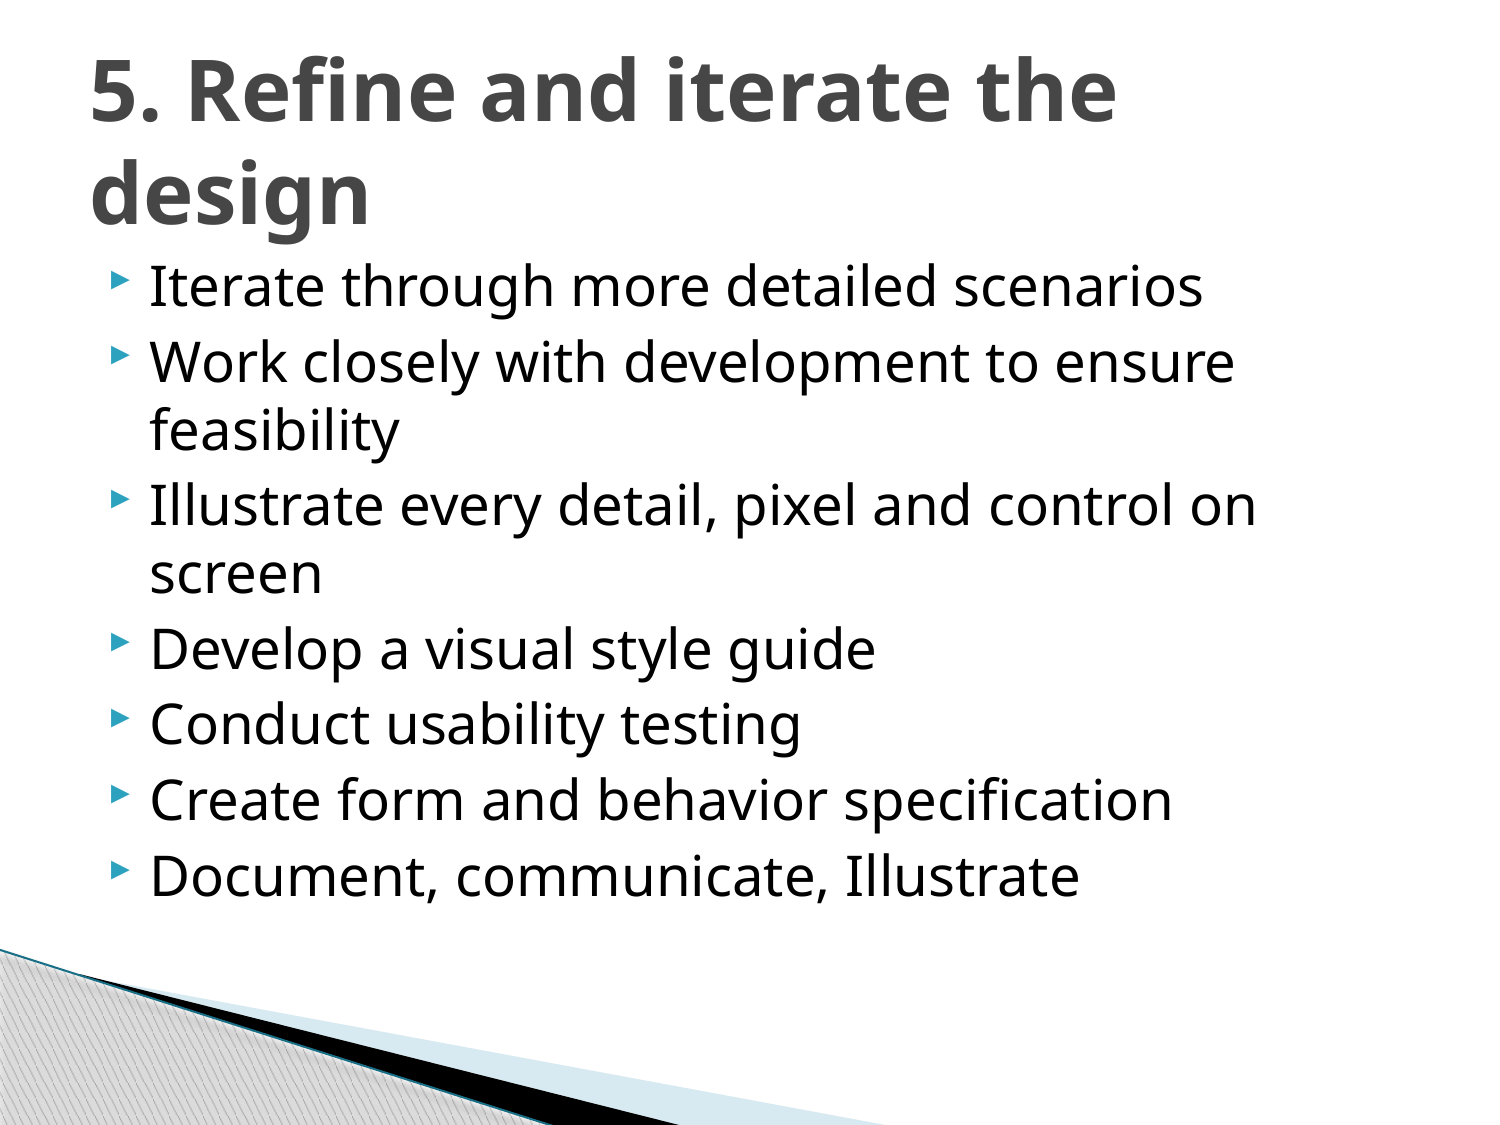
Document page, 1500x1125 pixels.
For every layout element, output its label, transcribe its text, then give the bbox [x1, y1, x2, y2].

list Iterate through more detailed scenarios Work closely with development to ensure feasibility Illustrate every detail, pixel and control on screen Develop a visual style guide Conduct usability testing Create form and behavior specification Document, communicate, Illustrate [74, 242, 1426, 986]
title 5. Refine and iterate the design [75, 45, 1425, 233]
